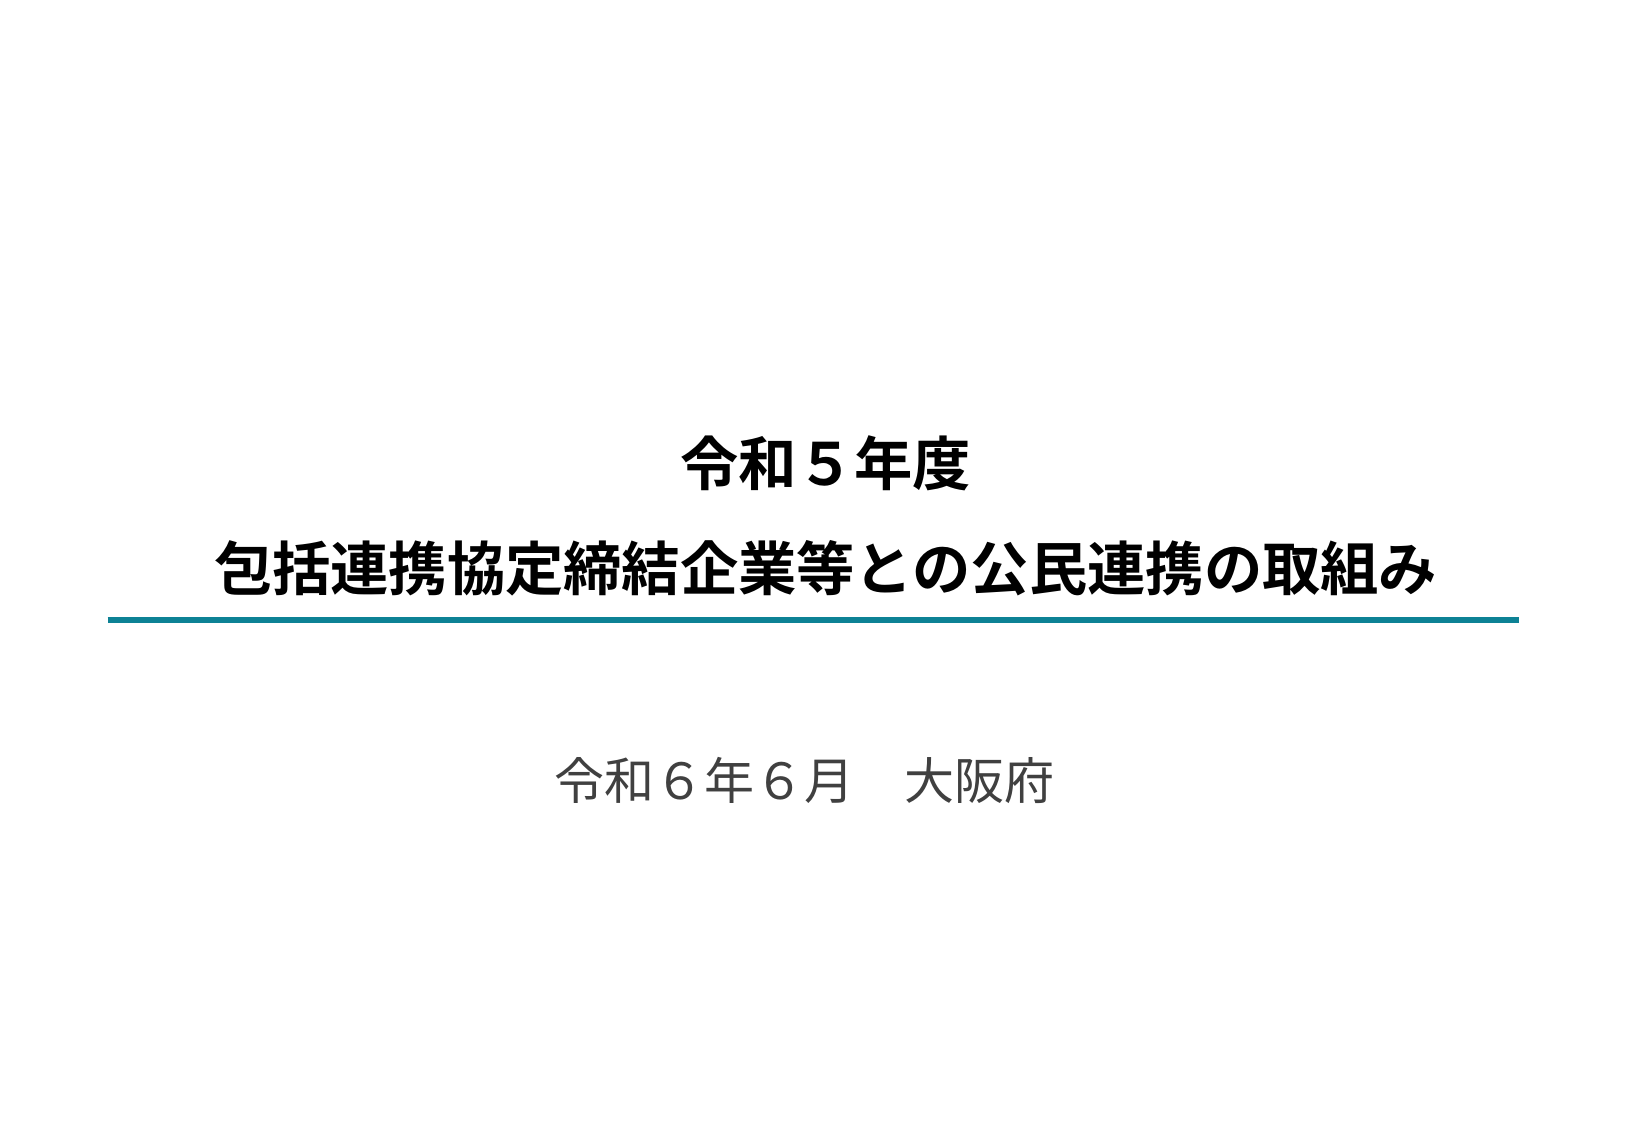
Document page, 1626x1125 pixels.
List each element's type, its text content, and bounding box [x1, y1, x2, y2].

text_box 令和５年度 包括連携協定締結企業等との公民連携の取組み [147, 392, 1504, 603]
text_box 令和６年６月 大阪府 [554, 756, 1073, 811]
